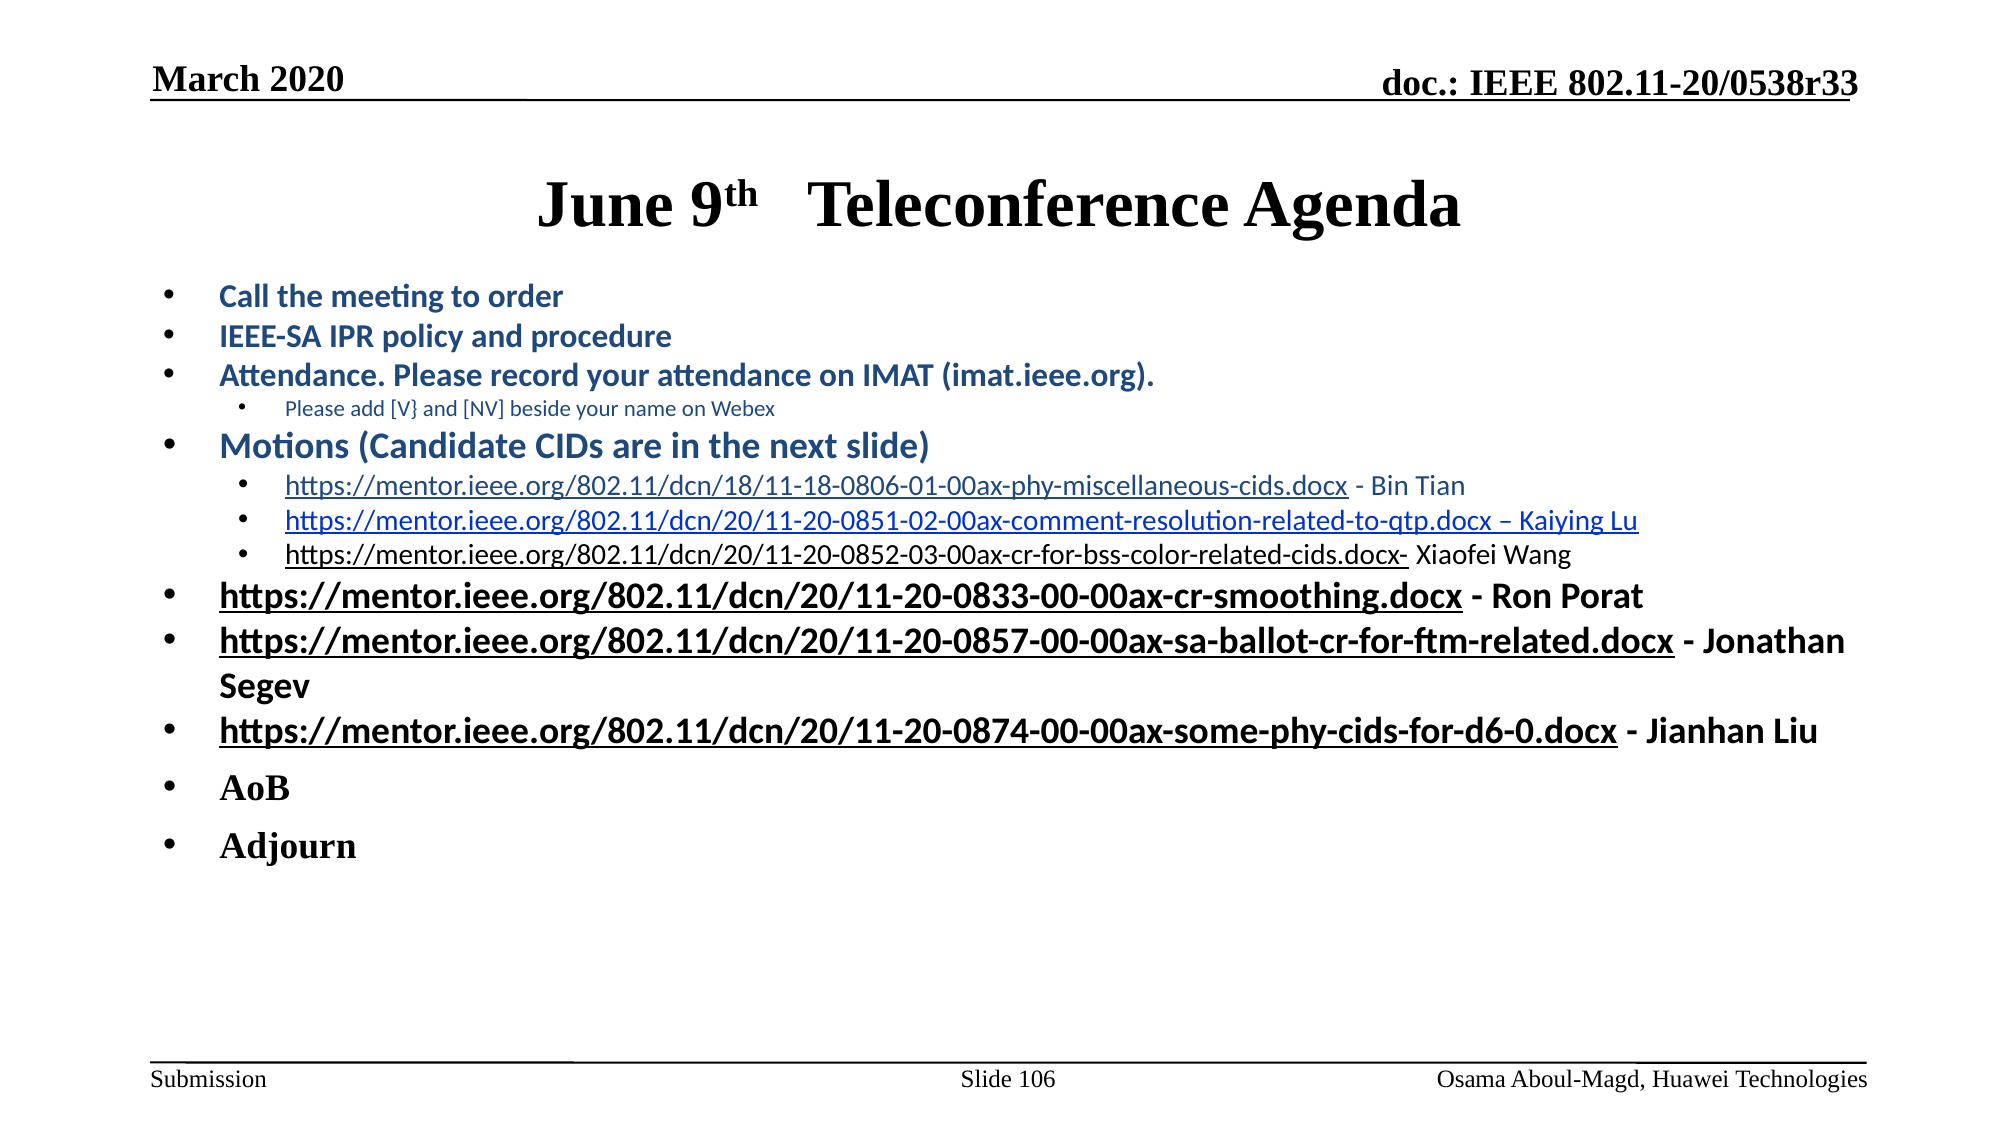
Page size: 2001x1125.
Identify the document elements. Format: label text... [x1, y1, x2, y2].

list Call the meeting to order IEEE-SA IPR policy and procedure Attendance. Please record your attendance on IMAT (imat.ieee.org). Please add [V} and [NV] beside your name on Webex Motions (Candidate CIDs are in the next slide) https://mentor.ieee.org/802.11/dcn/18/11-18-0806-01-00ax-phy-miscellaneous-cids.docx - Bin Tian https://mentor.ieee.org/802.11/dcn/20/11-20-0851-02-00ax-comment-resolution-related-to-qtp.docx – Kaiying Lu https://mentor.ieee.org/802.11/dcn/20/11-20-0852-03-00ax-cr-for-bss-color-related-cids.docx- Xiaofei Wang https://mentor.ieee.org/802.11/dcn/20/11-20-0833-00-00ax-cr-smoothing.docx - Ron Porat https://mentor.ieee.org/802.11/dcn/20/11-20-0857-00-00ax-sa-ballot-cr-for-ftm-related.docx - Jonathan Segev https://mentor.ieee.org/802.11/dcn/20/11-20-0874-00-00ax-some-phy-cids-for-d6-0.docx - Jianhan Liu AoB Adjourn [147, 265, 1900, 1017]
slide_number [152, 54, 563, 100]
title June 9th Teleconference Agenda [149, 112, 1850, 265]
footer Osama Aboul-Magd, Huawei Technologies [1171, 1061, 1869, 1093]
slide_number Slide 106 [950, 1061, 1067, 1123]
